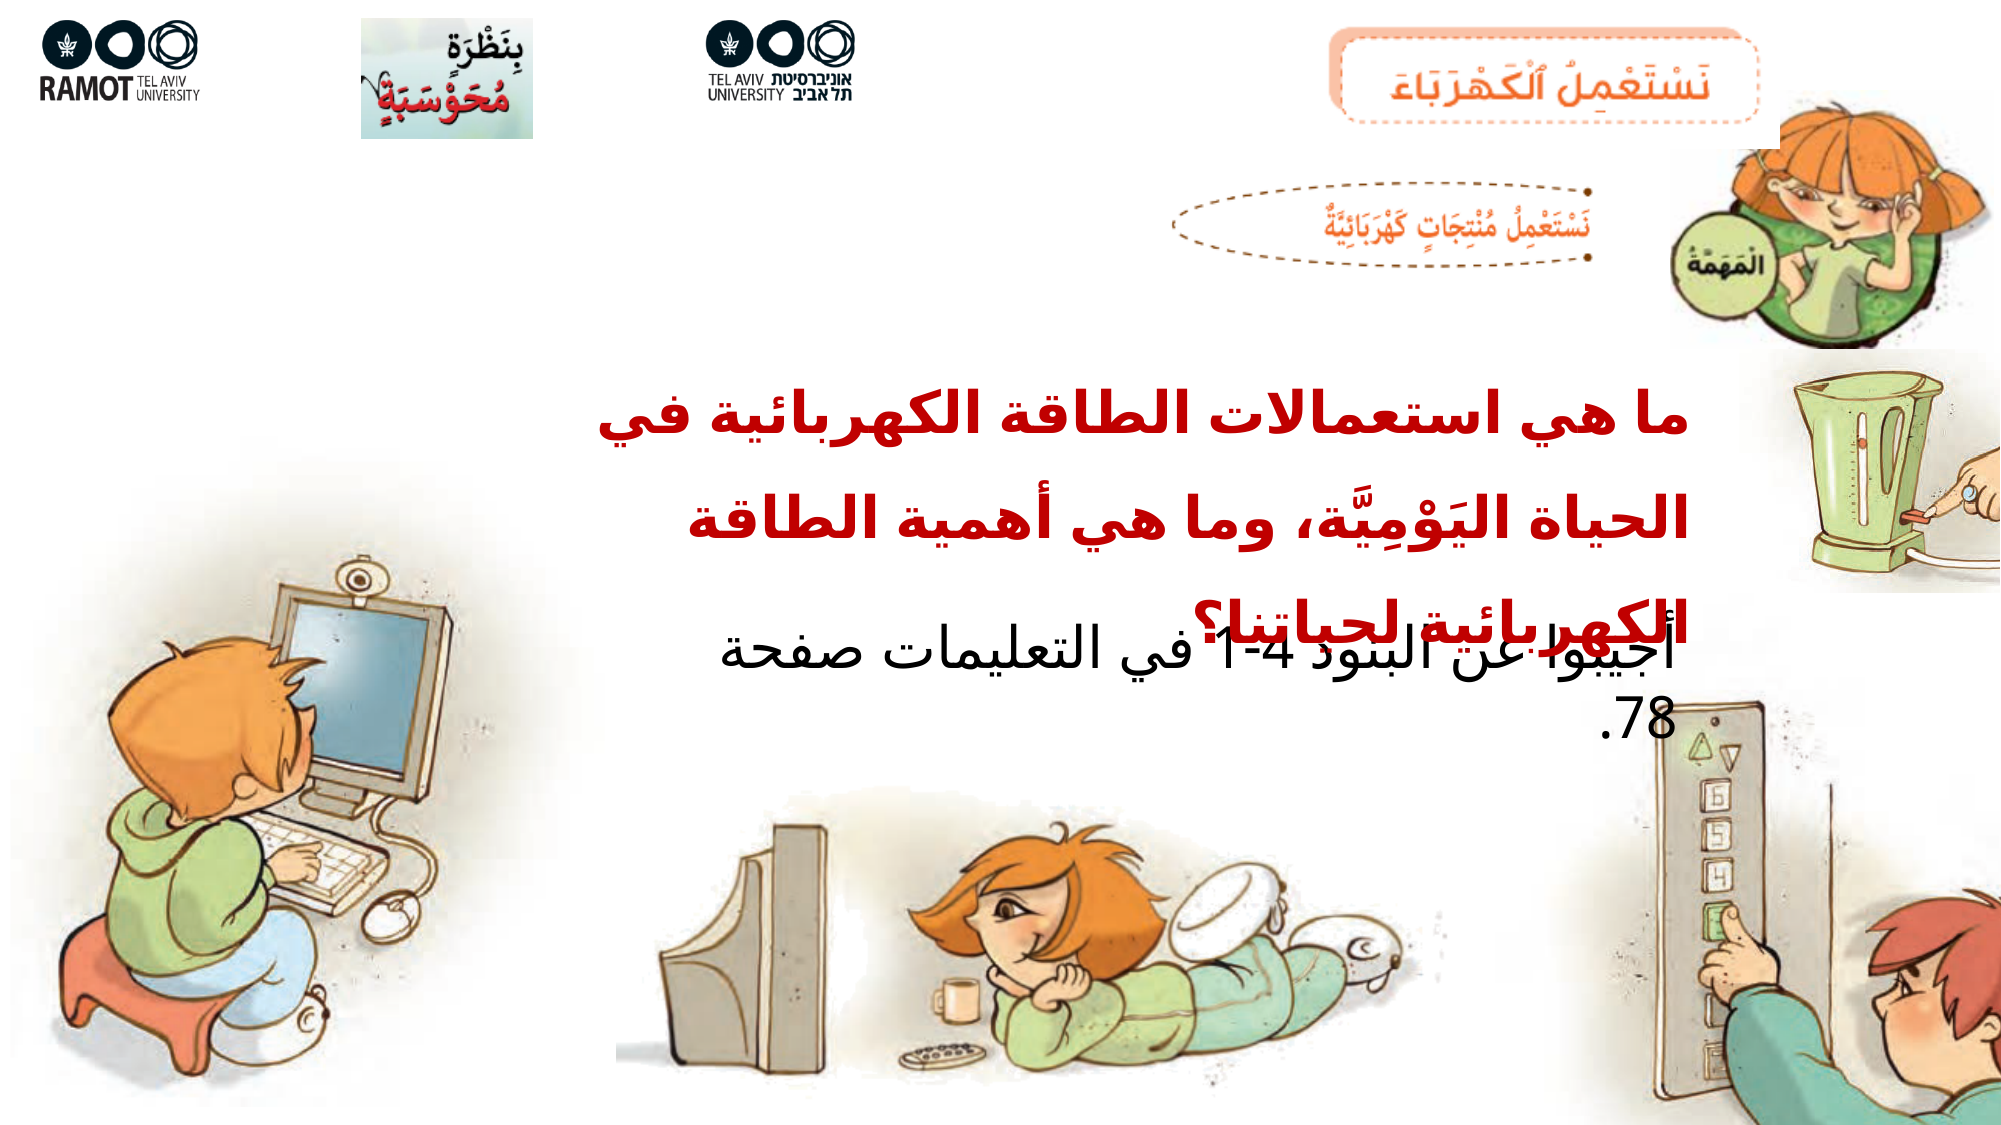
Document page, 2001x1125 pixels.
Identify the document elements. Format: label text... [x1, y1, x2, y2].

picture [10, 436, 605, 1107]
text_box أجيبوا عن البنود 4-1 في التعليمات صفحة 78. [653, 663, 1471, 733]
text_box ما هي استعمالات الطاقة الكهربائية في الحياة اليَوْمِيَّة، وما هي أهمية الطاقة الكهربائية لحياتنا؟ [446, 333, 1707, 663]
picture [1149, 177, 1607, 284]
picture [615, 18, 2000, 1125]
picture [37, 18, 857, 139]
